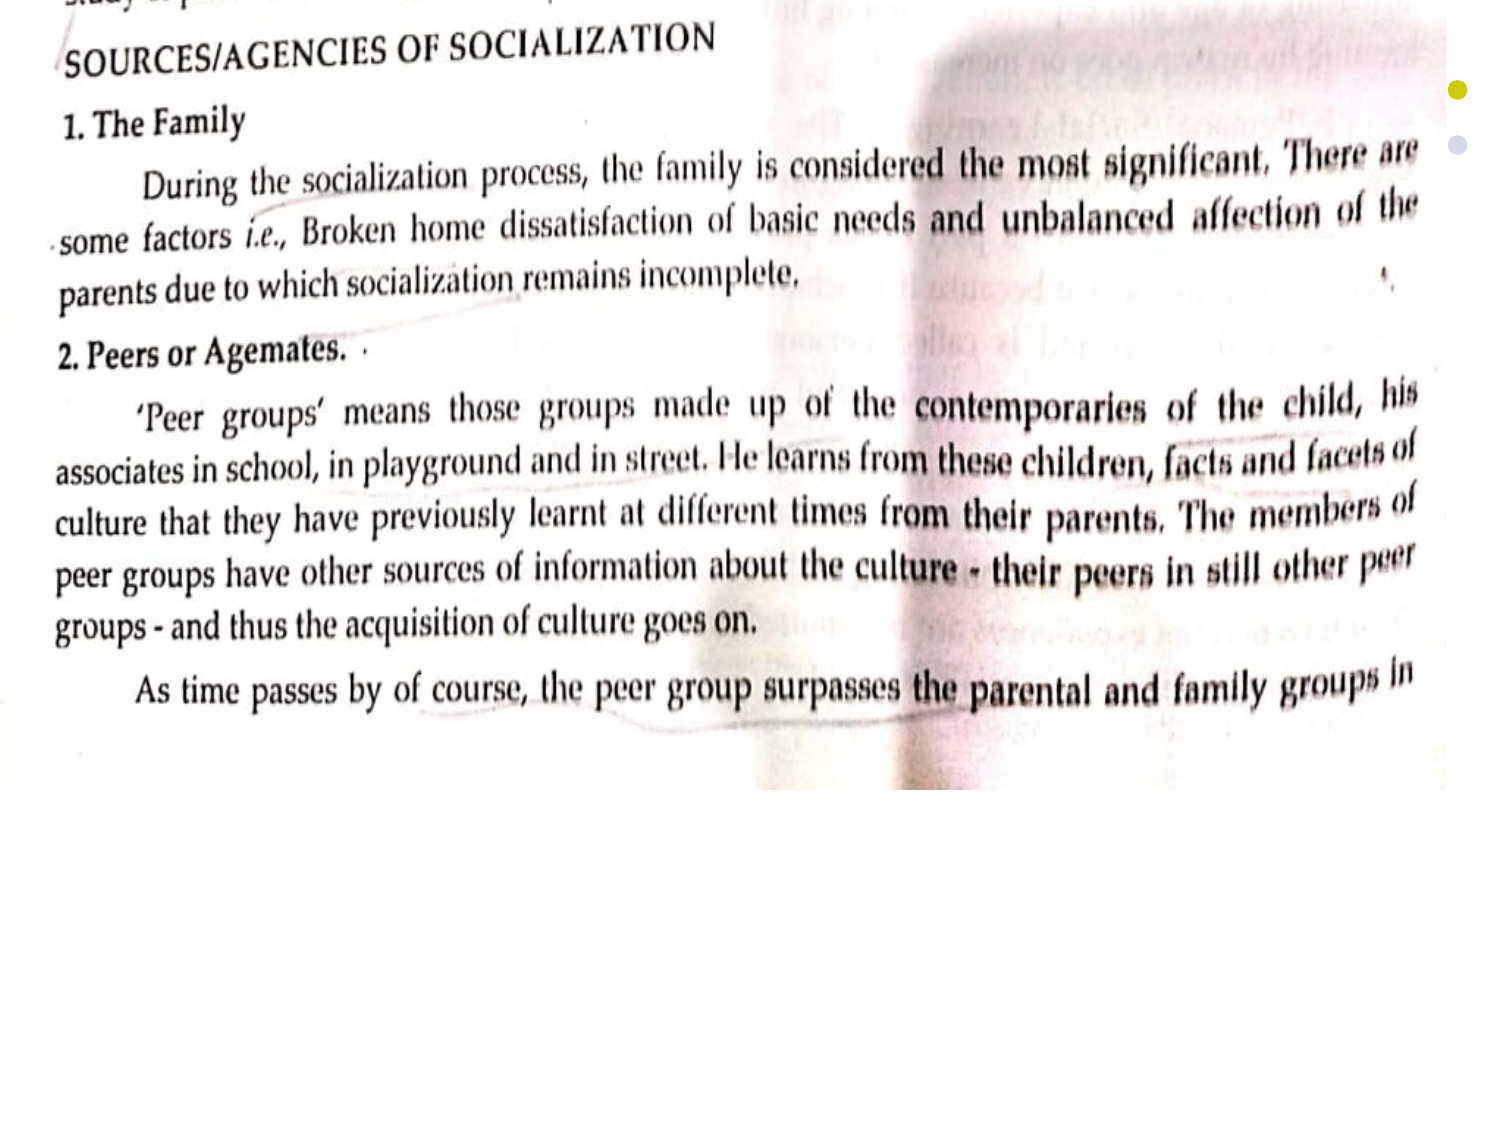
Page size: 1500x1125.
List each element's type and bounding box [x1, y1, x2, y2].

picture [0, 0, 1447, 790]
text_box [0, 0, 1500, 1125]
